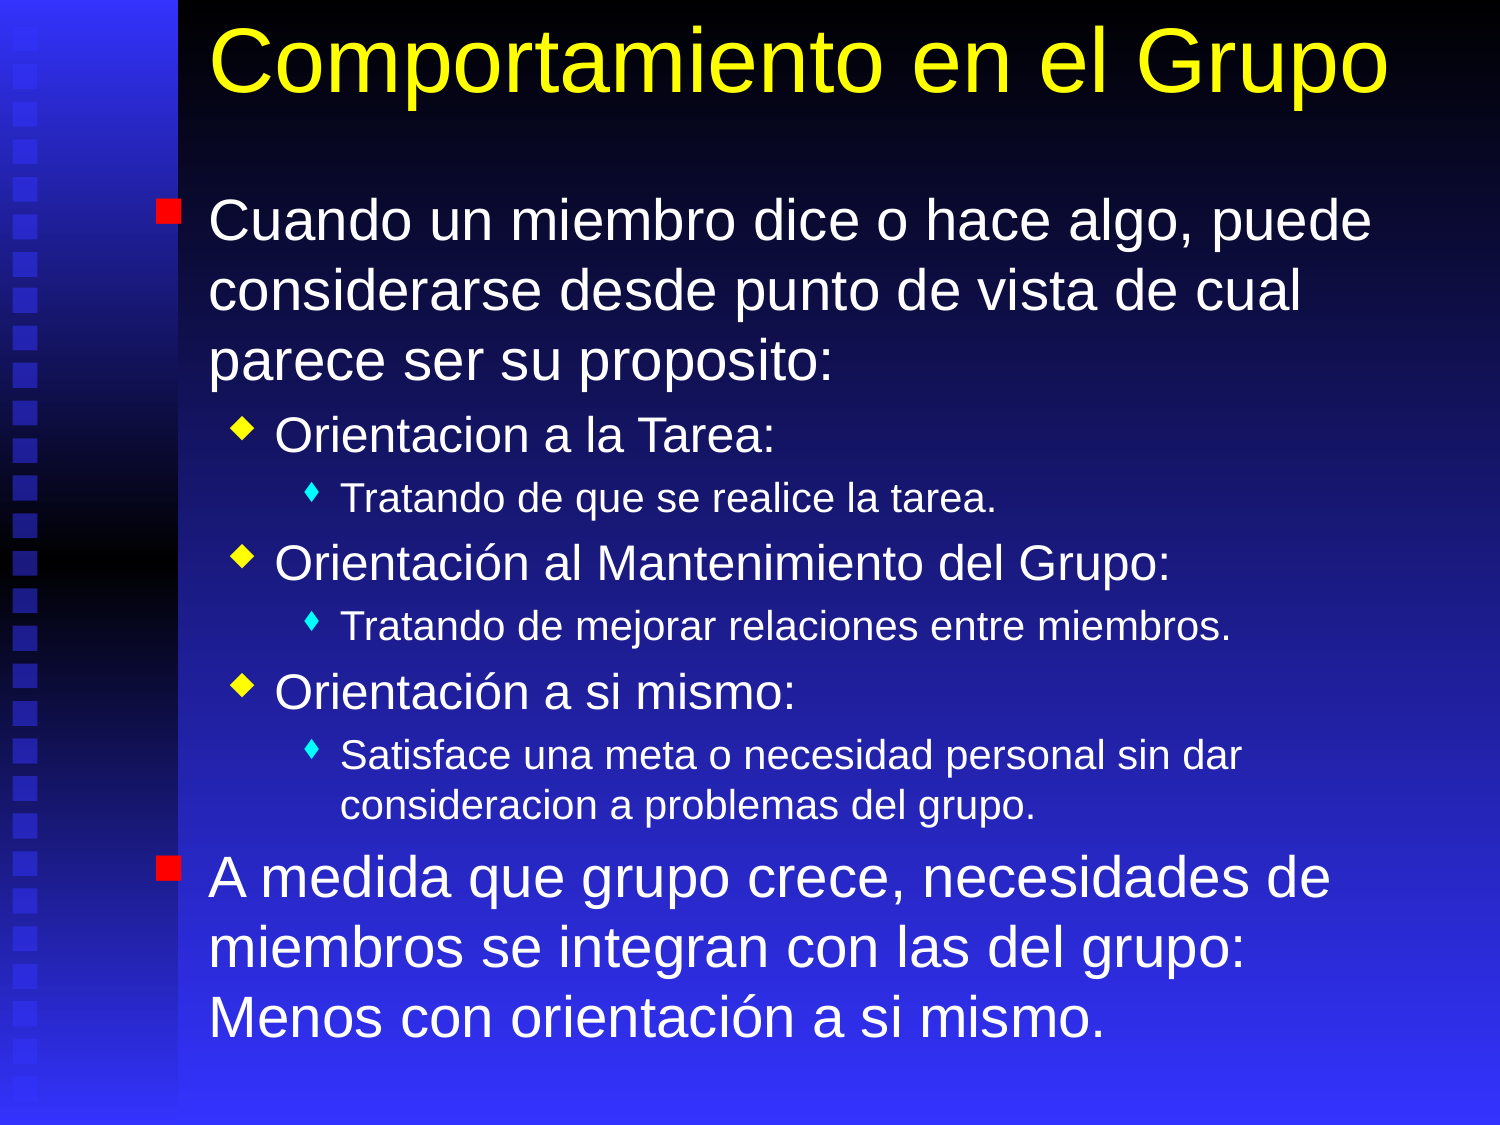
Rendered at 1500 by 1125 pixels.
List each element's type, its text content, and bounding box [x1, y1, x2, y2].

title Comportamiento en el Grupo [162, 0, 1438, 151]
list Cuando un miembro dice o hace algo, puede considerarse desde punto de vista de cual parece ser su proposito: Orientacion a la Tarea: Tratando de que se realice la tarea. Orientación al Mantenimiento del Grupo: Tratando de mejorar relaciones entre miembros. Orientación a si mismo: Satisface una meta o necesidad personal sin dar consideracion a problemas del grupo. A medida que grupo crece, necesidades de miembros se integran con las del grupo: Menos con orientación a si mismo. [137, 174, 1451, 1101]
